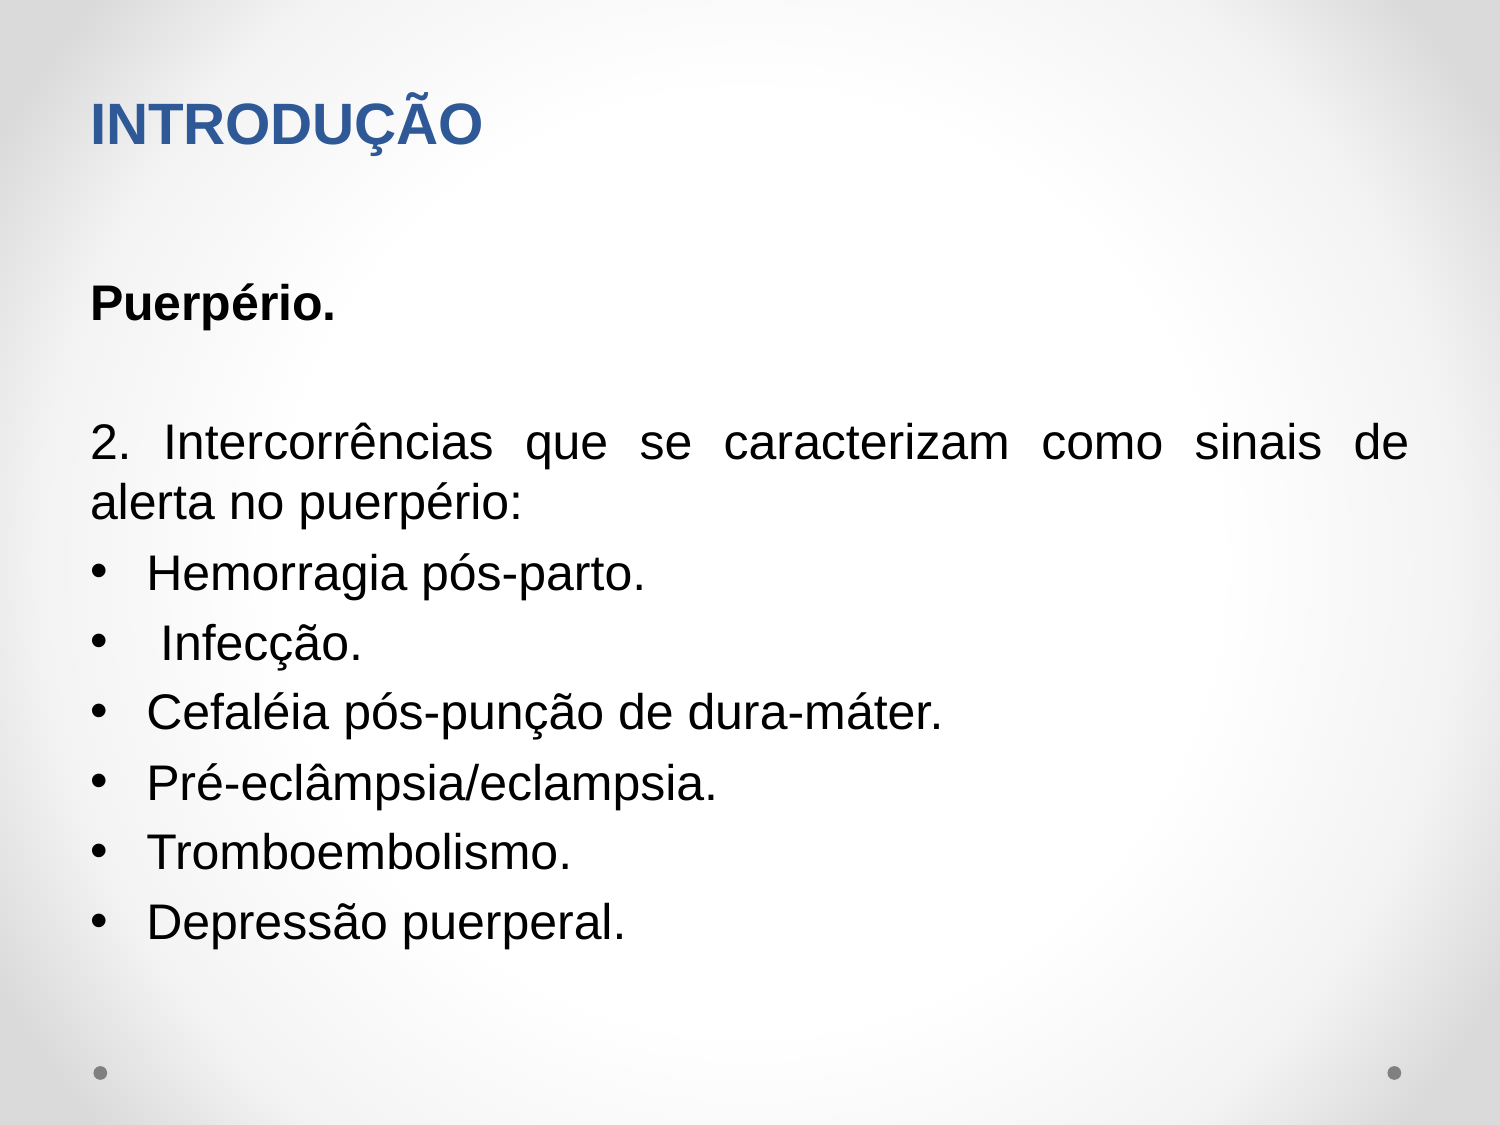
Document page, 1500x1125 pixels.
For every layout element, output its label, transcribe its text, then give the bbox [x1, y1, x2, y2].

title INTRODUÇÃO [75, 0, 1425, 164]
picture [0, 0, 1500, 1125]
list Puerpério. 2. Intercorrências que se caracterizam como sinais de alerta no puerpério: Hemorragia pós-parto. Infecção. Cefaléia pós-punção de dura-máter. Pré-eclâmpsia/eclampsia. Tromboembolismo. Depressão puerperal. [74, 262, 1426, 1006]
